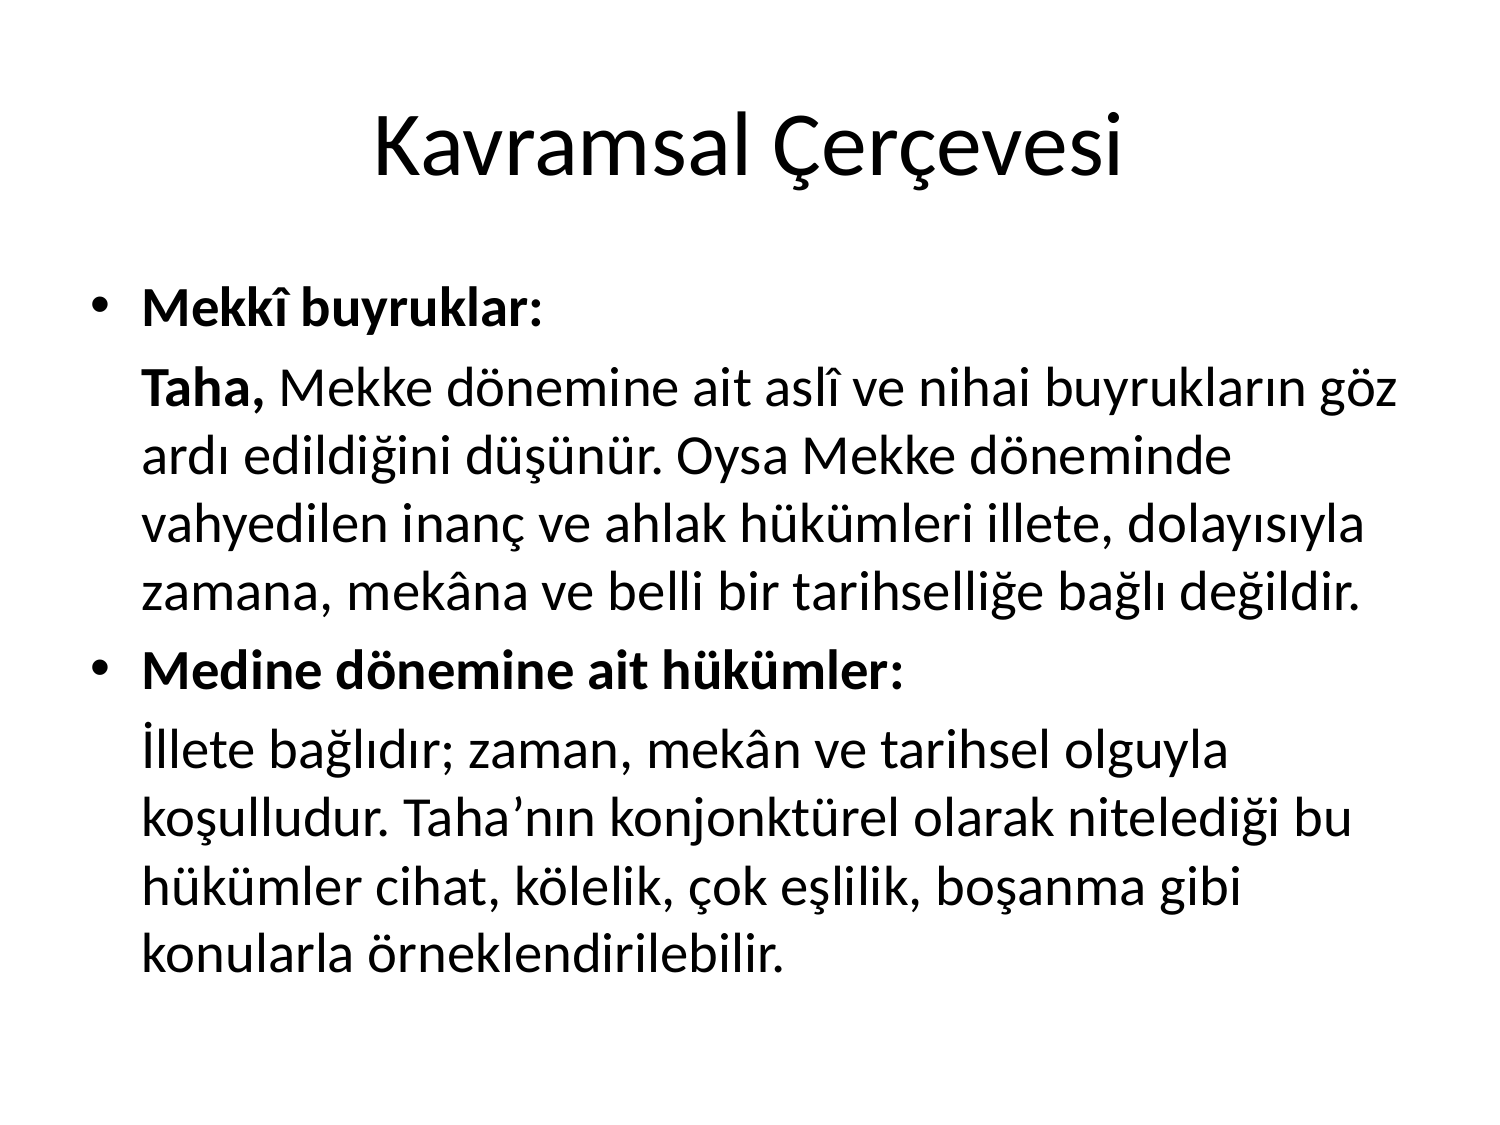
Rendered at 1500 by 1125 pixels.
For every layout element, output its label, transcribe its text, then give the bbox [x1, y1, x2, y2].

list Mekkî buyruklar: Taha, Mekke dönemine ait aslî ve nihai buyrukların göz ardı edildiğini düşünür. Oysa Mekke döneminde vahyedilen inanç ve ahlak hükümleri illete, dolayısıyla zamana, mekâna ve belli bir tarihselliğe bağlı değildir. Medine dönemine ait hükümler: İllete bağlıdır; zaman, mekân ve tarihsel olguyla koşulludur. Taha’nın konjonktürel olarak nitelediği bu hükümler cihat, kölelik, çok eşlilik, boşanma gibi konularla örneklendirilebilir. [75, 262, 1425, 1005]
title Kavramsal Çerçevesi [75, 45, 1425, 233]
